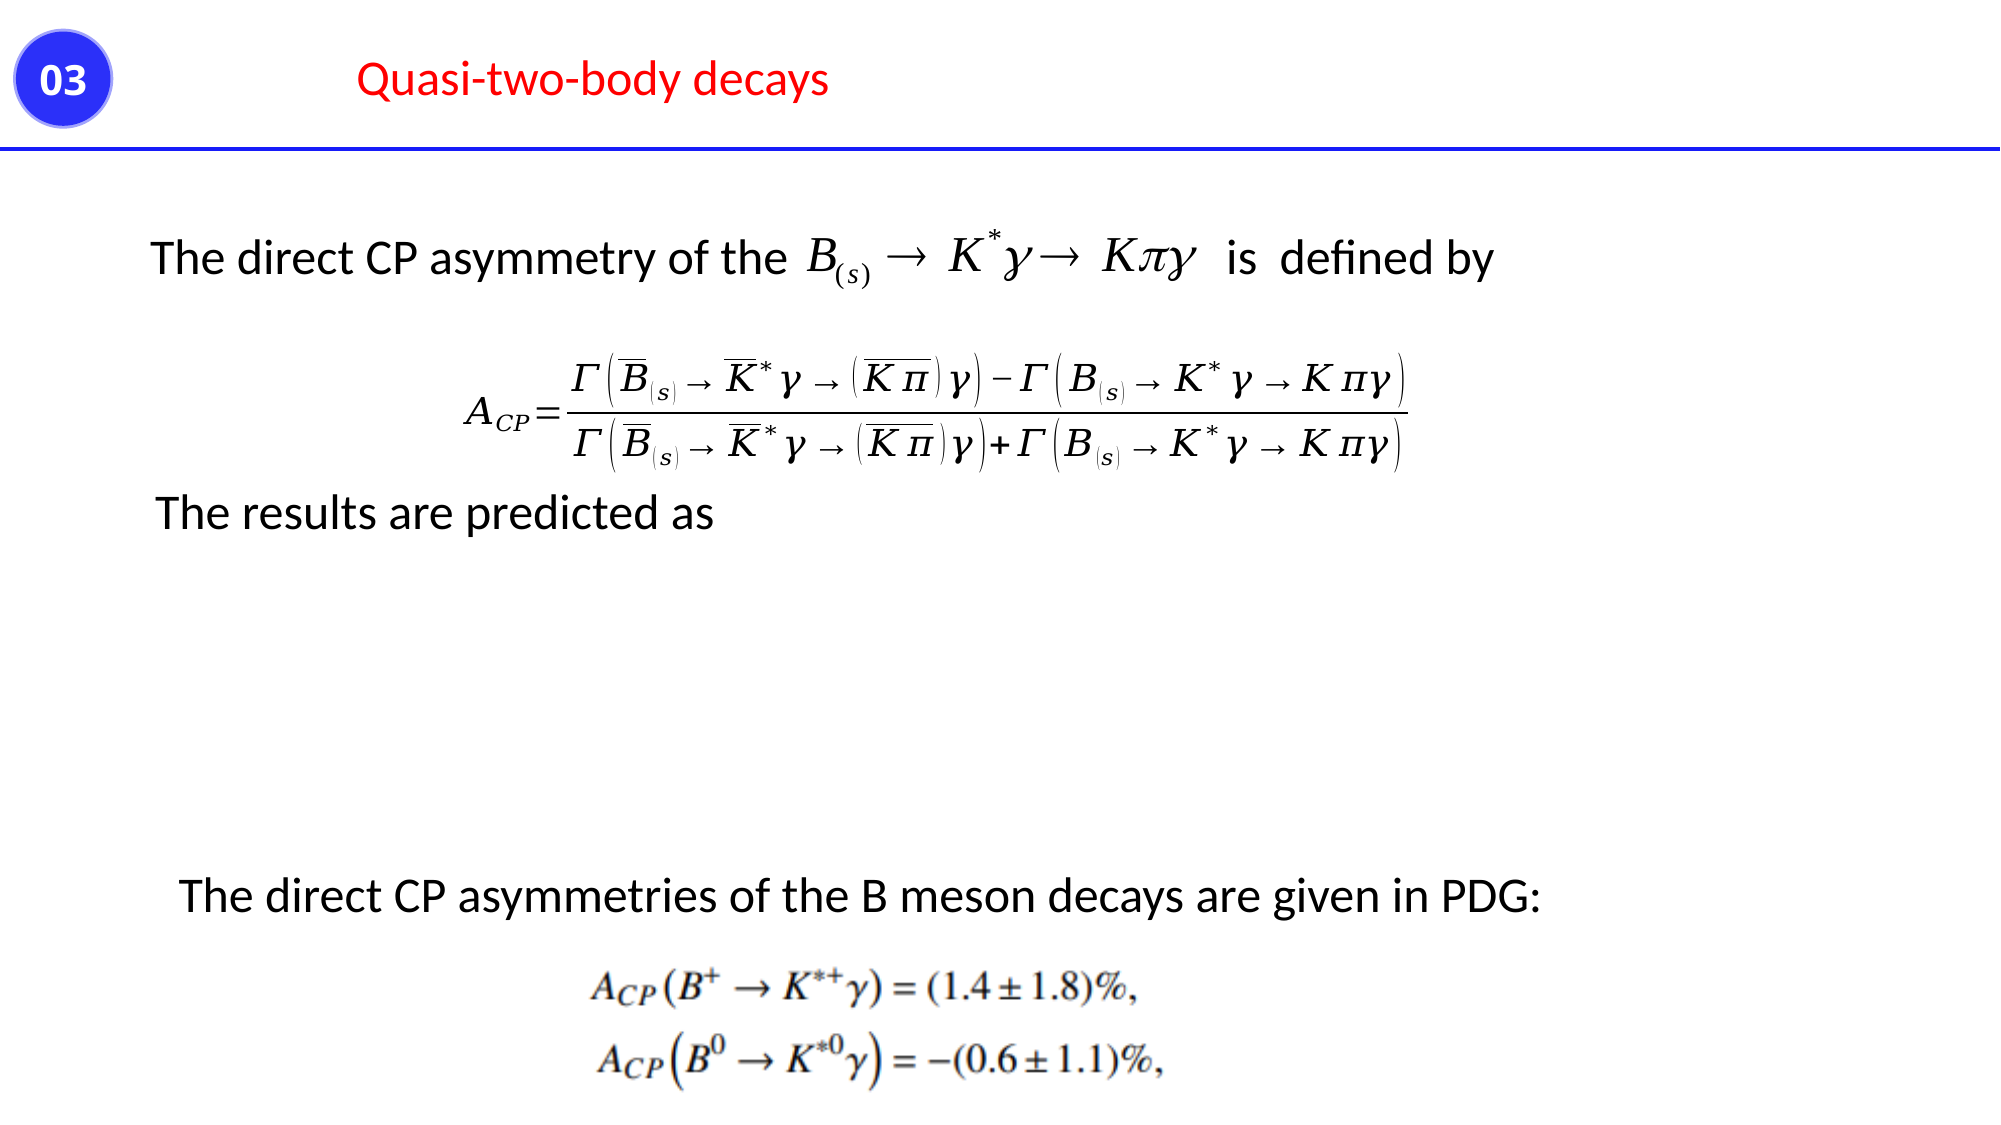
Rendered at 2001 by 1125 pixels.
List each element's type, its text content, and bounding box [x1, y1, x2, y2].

picture [561, 941, 1233, 1111]
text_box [797, 216, 1203, 301]
text_box The direct CP asymmetry of the is defined by [135, 216, 797, 292]
text_box The direct CP asymmetry of the is defined by [1203, 216, 1693, 292]
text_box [15, 31, 530, 126]
text_box The results are predicted as [140, 471, 818, 547]
text_box The direct CP asymmetries of the B meson decays are given in PDG: [163, 855, 1559, 931]
